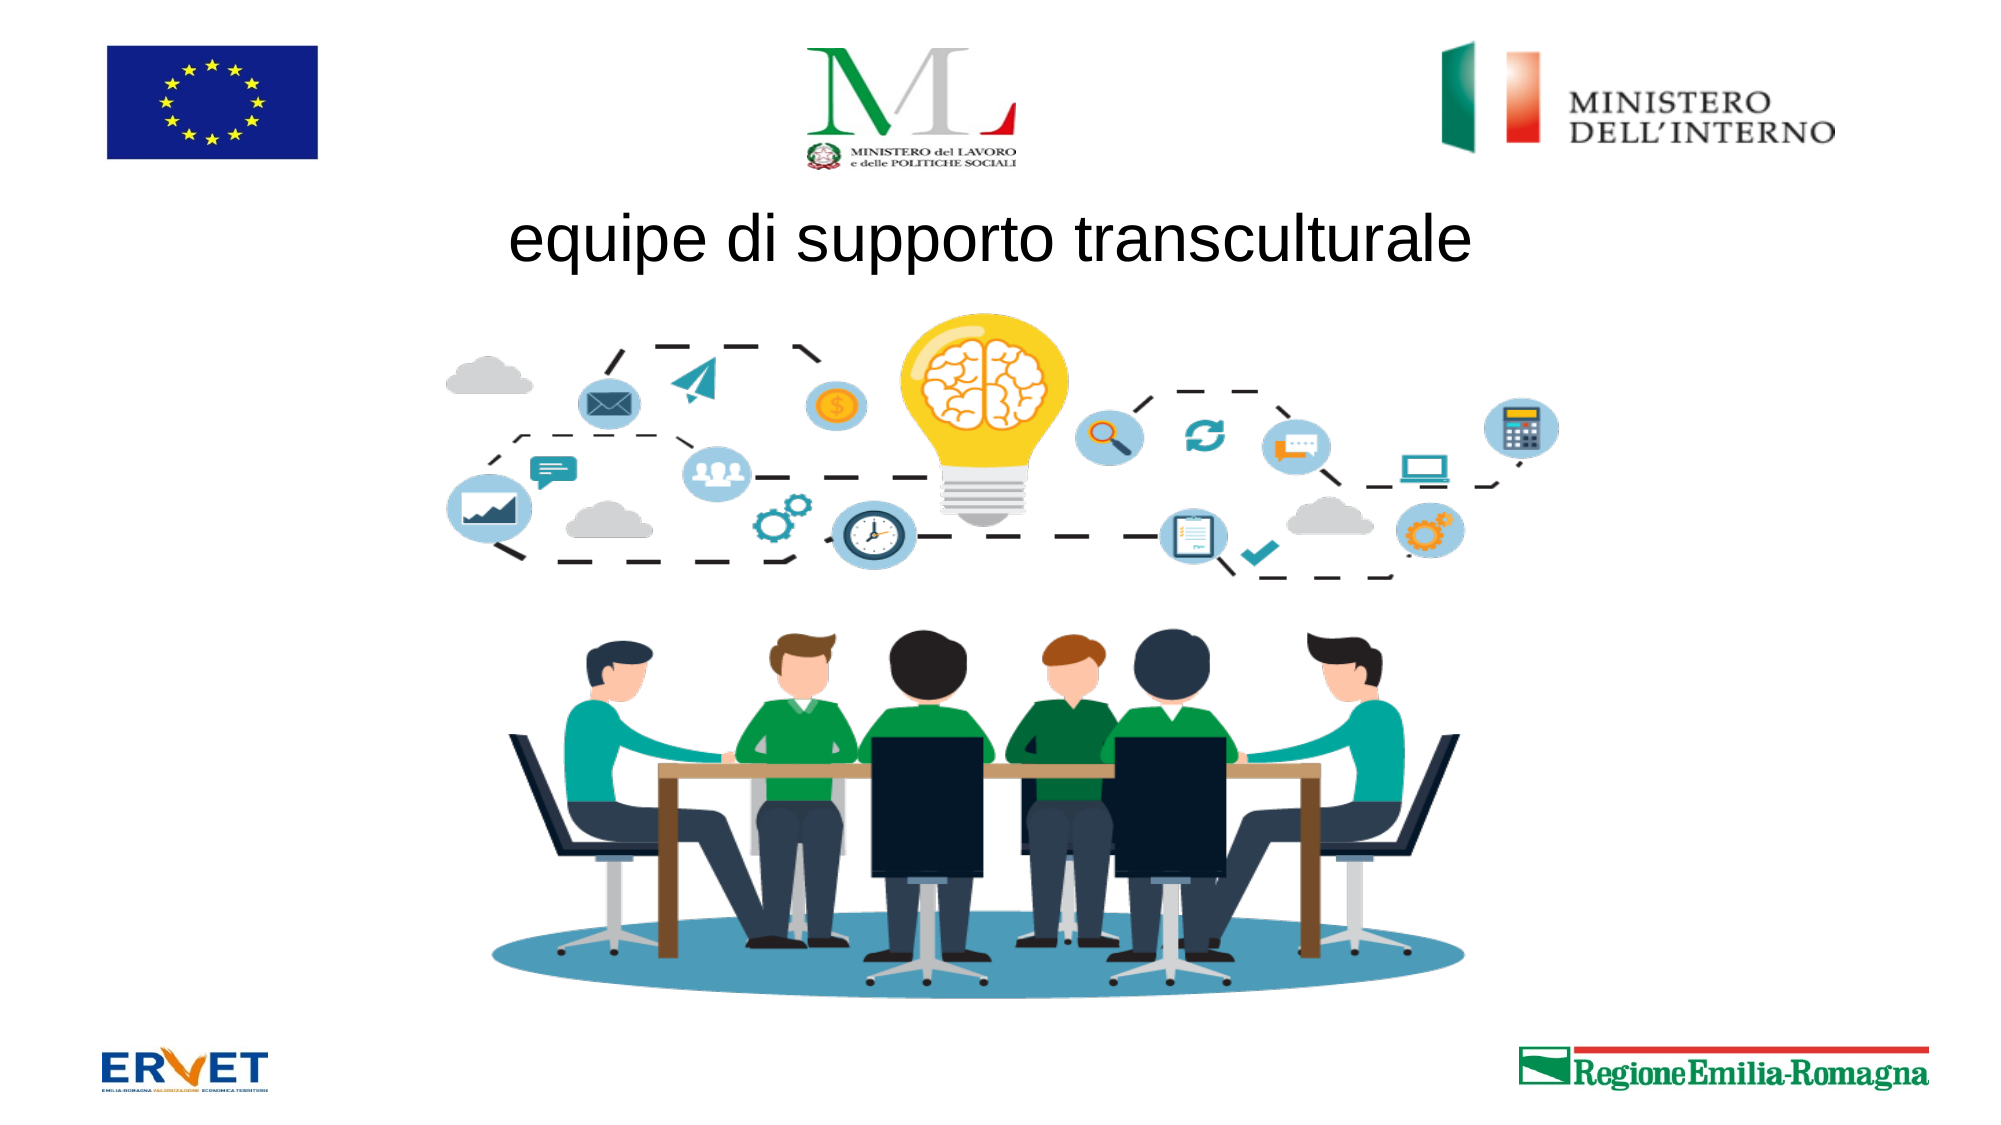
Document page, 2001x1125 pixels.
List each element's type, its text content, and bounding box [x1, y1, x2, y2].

picture [102, 42, 321, 162]
picture [102, 1046, 268, 1092]
picture [807, 48, 1016, 170]
picture [1519, 1046, 1929, 1091]
list equipe di supporto transculturale [508, 194, 1487, 308]
picture [418, 310, 1582, 1004]
picture [1425, 36, 1835, 162]
